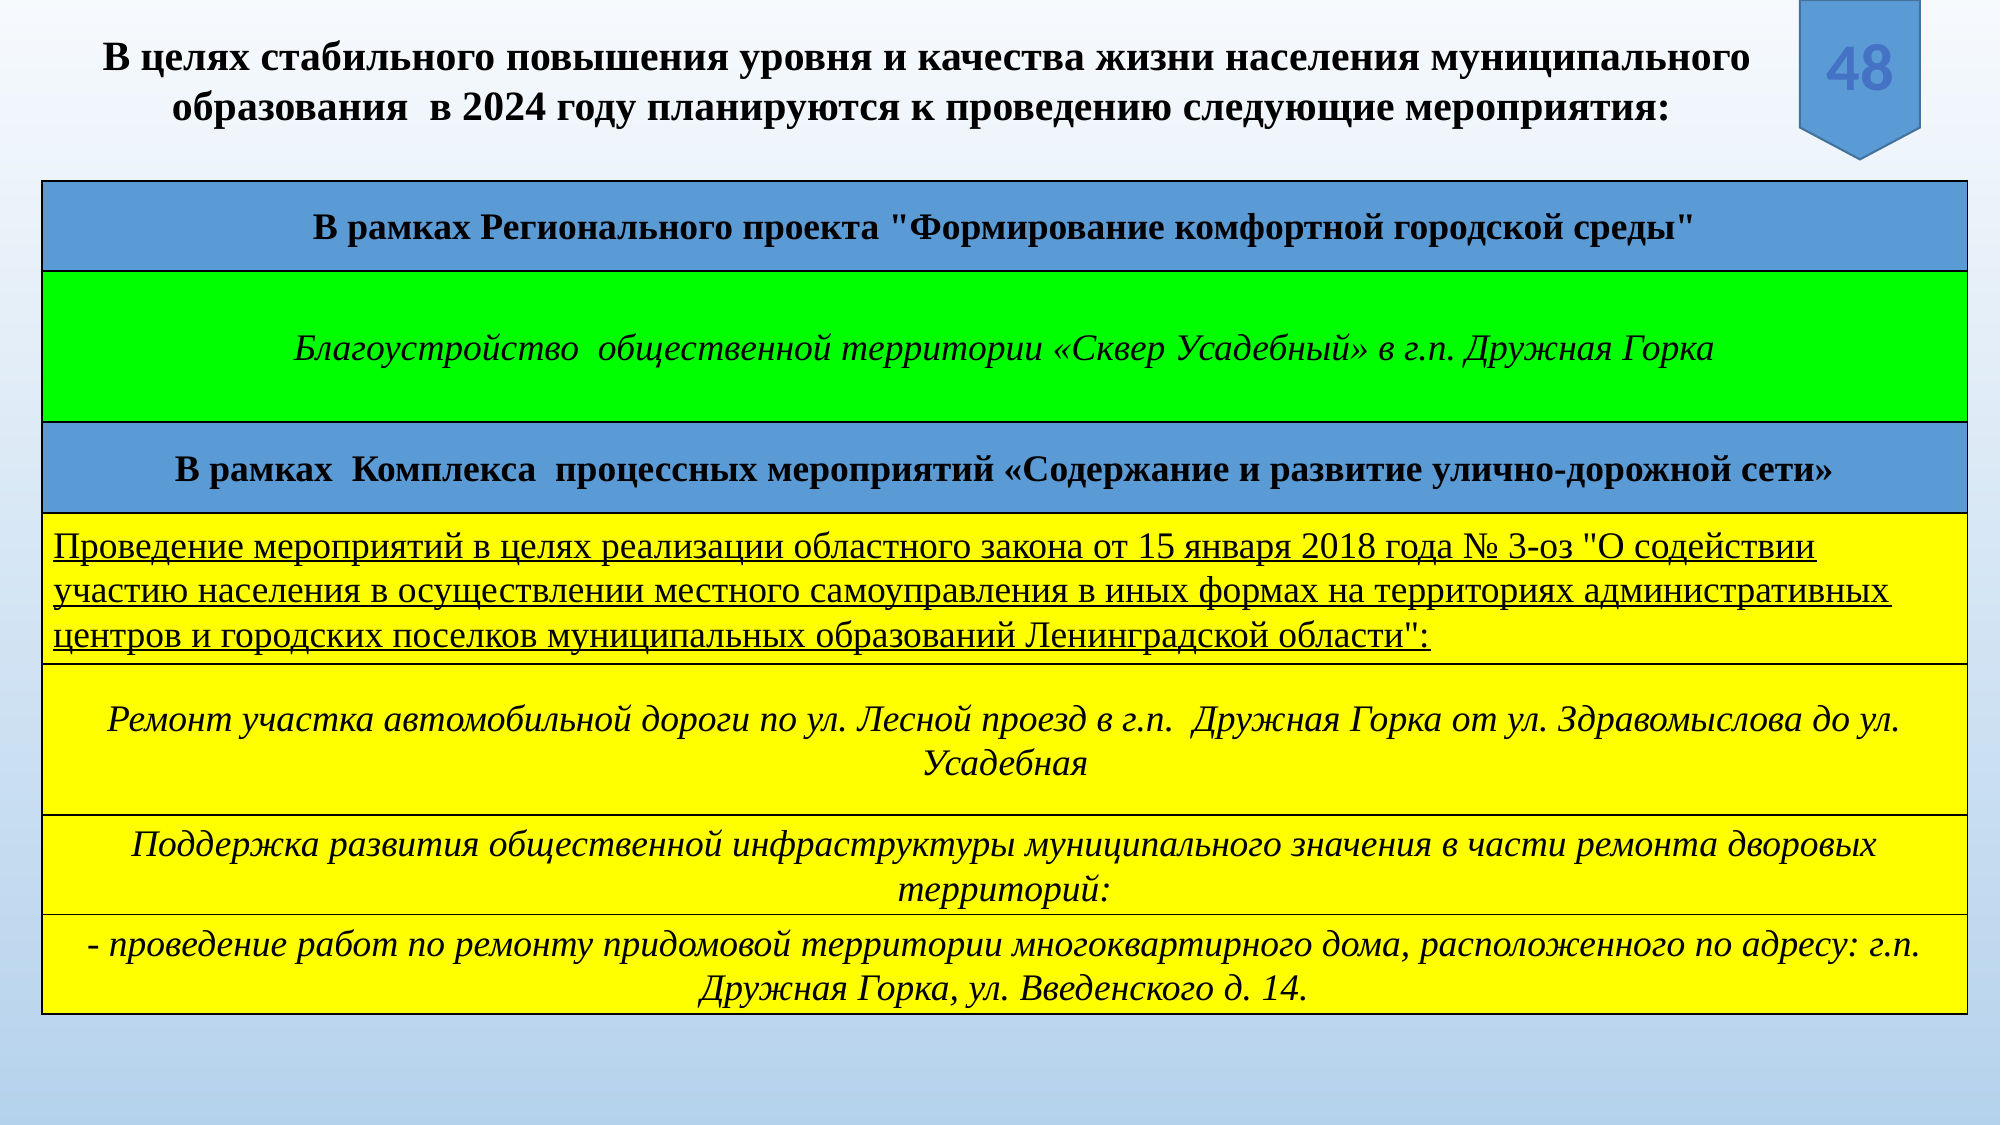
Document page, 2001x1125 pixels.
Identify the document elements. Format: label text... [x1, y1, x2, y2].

table_cell Благоустройство общественной территории «Сквер Усадебный» в г.п. Дружная Горка [43, 272, 1967, 421]
text_box 48 [1798, 0, 1921, 161]
table_cell Ремонт участка автомобильной дороги по ул. Лесной проезд в г.п. Дружная Горка от ул. Здравомыслова до ул. Усадебная [43, 665, 1967, 814]
text_box В целях стабильного повышения уровня и качества жизни населения муниципального образования в 2024 году планируются к проведению следующие мероприятия: [53, 21, 1800, 137]
table_cell Поддержка развития общественной инфраструктуры муниципального значения в части ремонта дворовых территорий: [43, 816, 1967, 914]
table_cell - проведение работ по ремонту придомовой территории многоквартирного дома, расположенного по адресу: г.п. Дружная Горка, ул. Введенского д. 14. [43, 915, 1967, 1013]
table_cell В рамках Комплекса процессных мероприятий «Содержание и развитие улично-дорожной сети» [43, 423, 1967, 512]
table_cell Проведение мероприятий в целях реализации областного закона от 15 января 2018 года № 3-оз "О содействии участию населения в осуществлении местного самоуправления в иных формах на территориях административных центров и городских поселков муниципальных образований Ленинградской области": [43, 514, 1967, 663]
table_header В рамках Регионального проекта "Формирование комфортной городской среды" [43, 182, 1967, 270]
